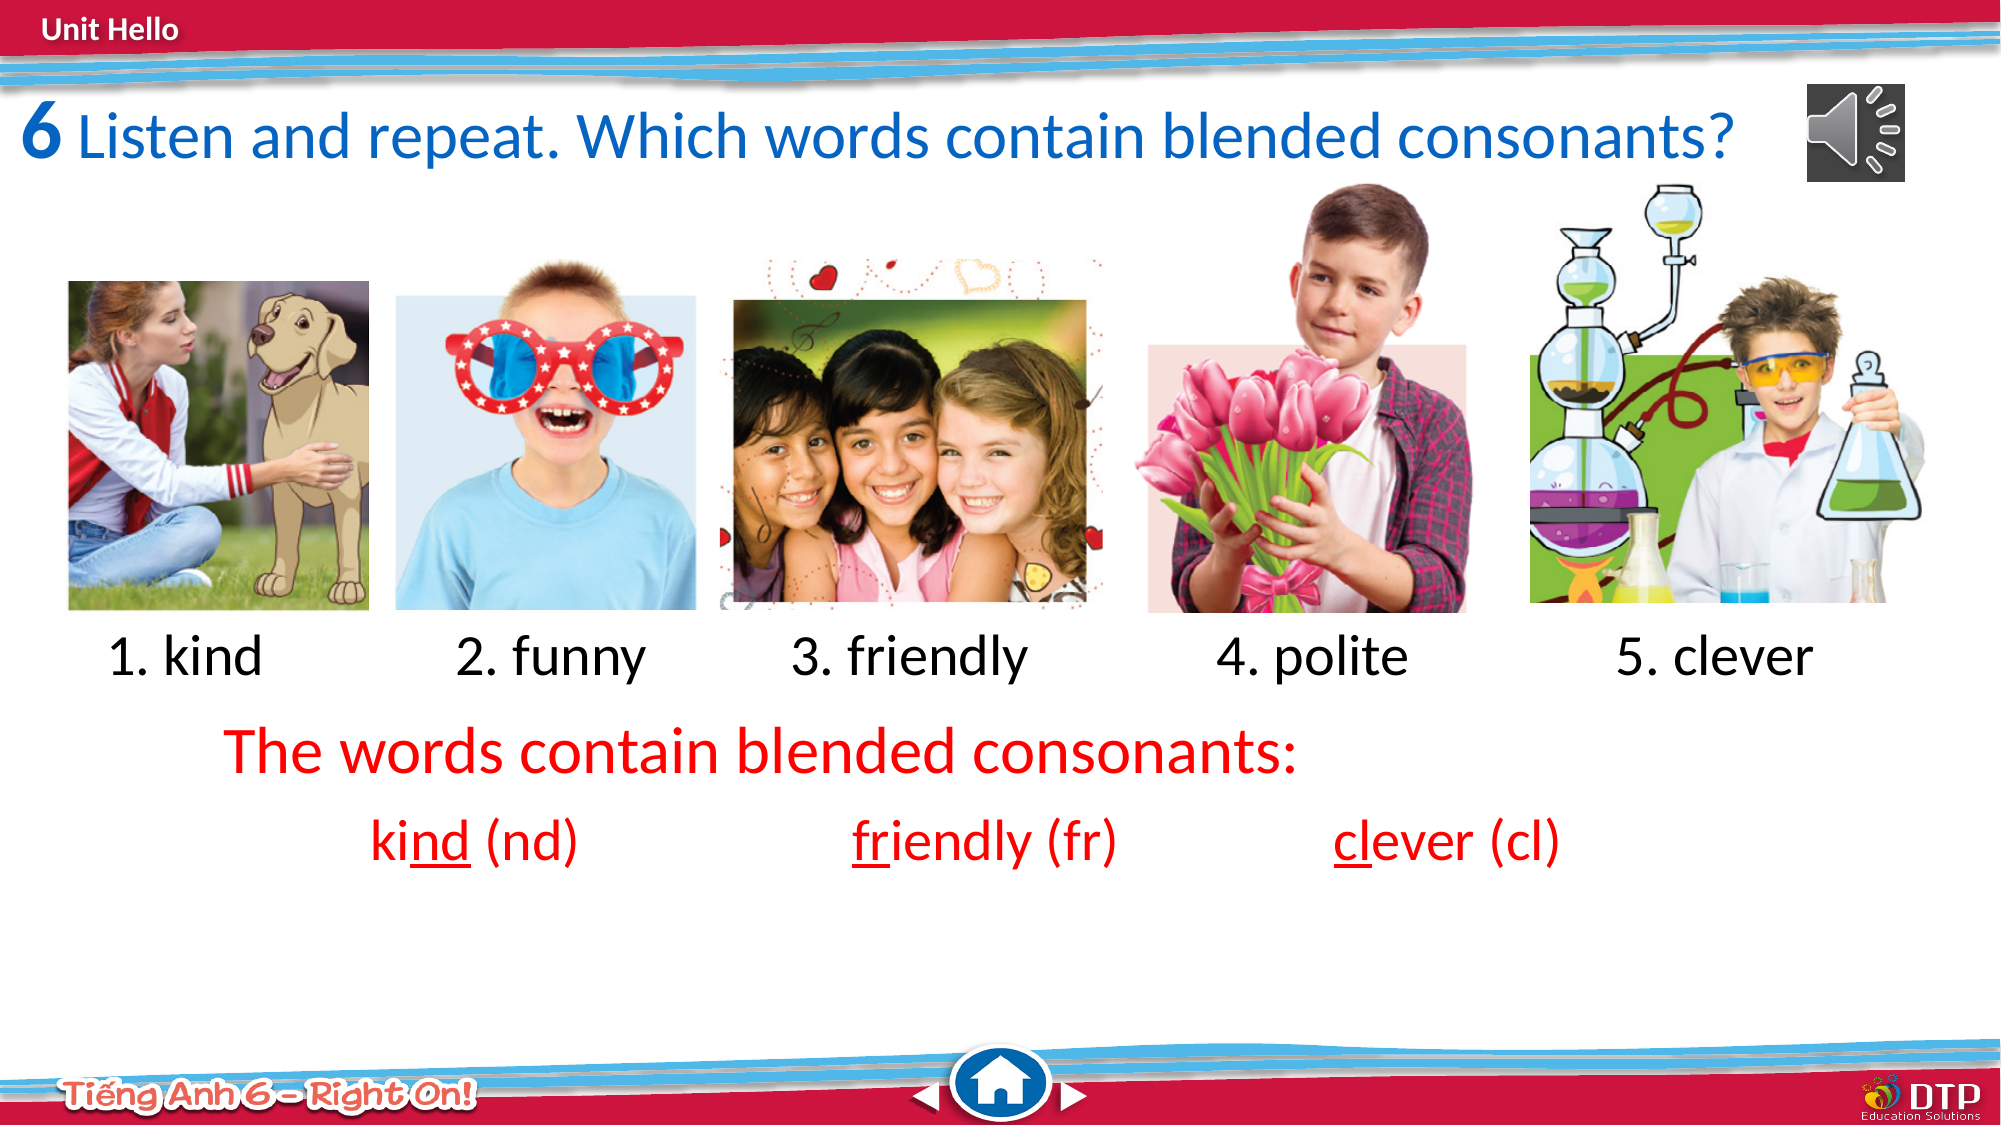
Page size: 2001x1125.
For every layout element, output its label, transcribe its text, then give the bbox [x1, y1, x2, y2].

text_box 5. clever [1600, 609, 1836, 695]
text_box clever (cl) [1318, 794, 1750, 880]
text_box 6 Listen and repeat. Which words contain blended consonants? [5, 67, 1769, 183]
text_box 2. funny [440, 610, 675, 695]
text_box The words contain blended consonants: [208, 699, 1330, 794]
text_box 4. polite [1201, 613, 1437, 695]
picture [0, 0, 2000, 1125]
text_box 1. kind [91, 619, 326, 695]
text_box friendly (fr) [837, 794, 1304, 880]
text_box 3. friendly [775, 610, 1071, 695]
text_box kind (nd) [355, 794, 822, 880]
